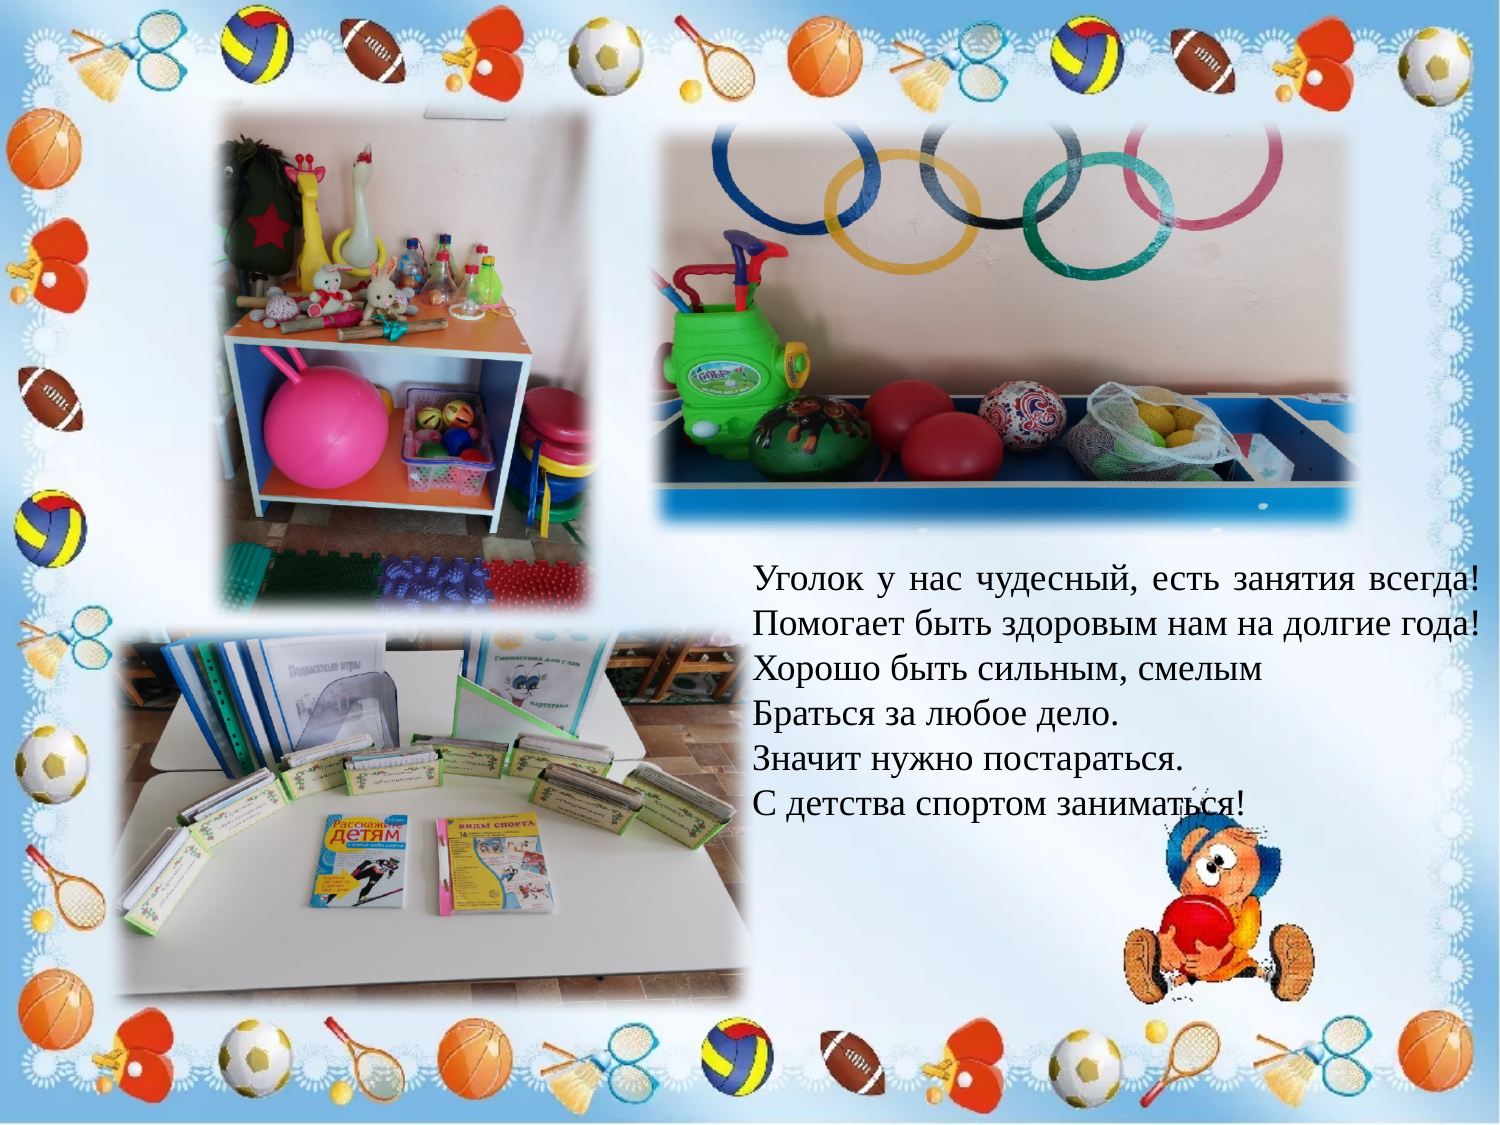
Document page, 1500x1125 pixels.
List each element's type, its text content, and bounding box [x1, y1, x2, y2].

text_box Уголок у нас чудесный, есть занятия всегда! Помогает быть здоровым нам на долгие года! Хорошо быть сильным, смелым Браться за любое дело. Значит нужно постараться. С детства спортом заниматься! [737, 545, 1497, 830]
picture [0, 0, 1500, 1125]
